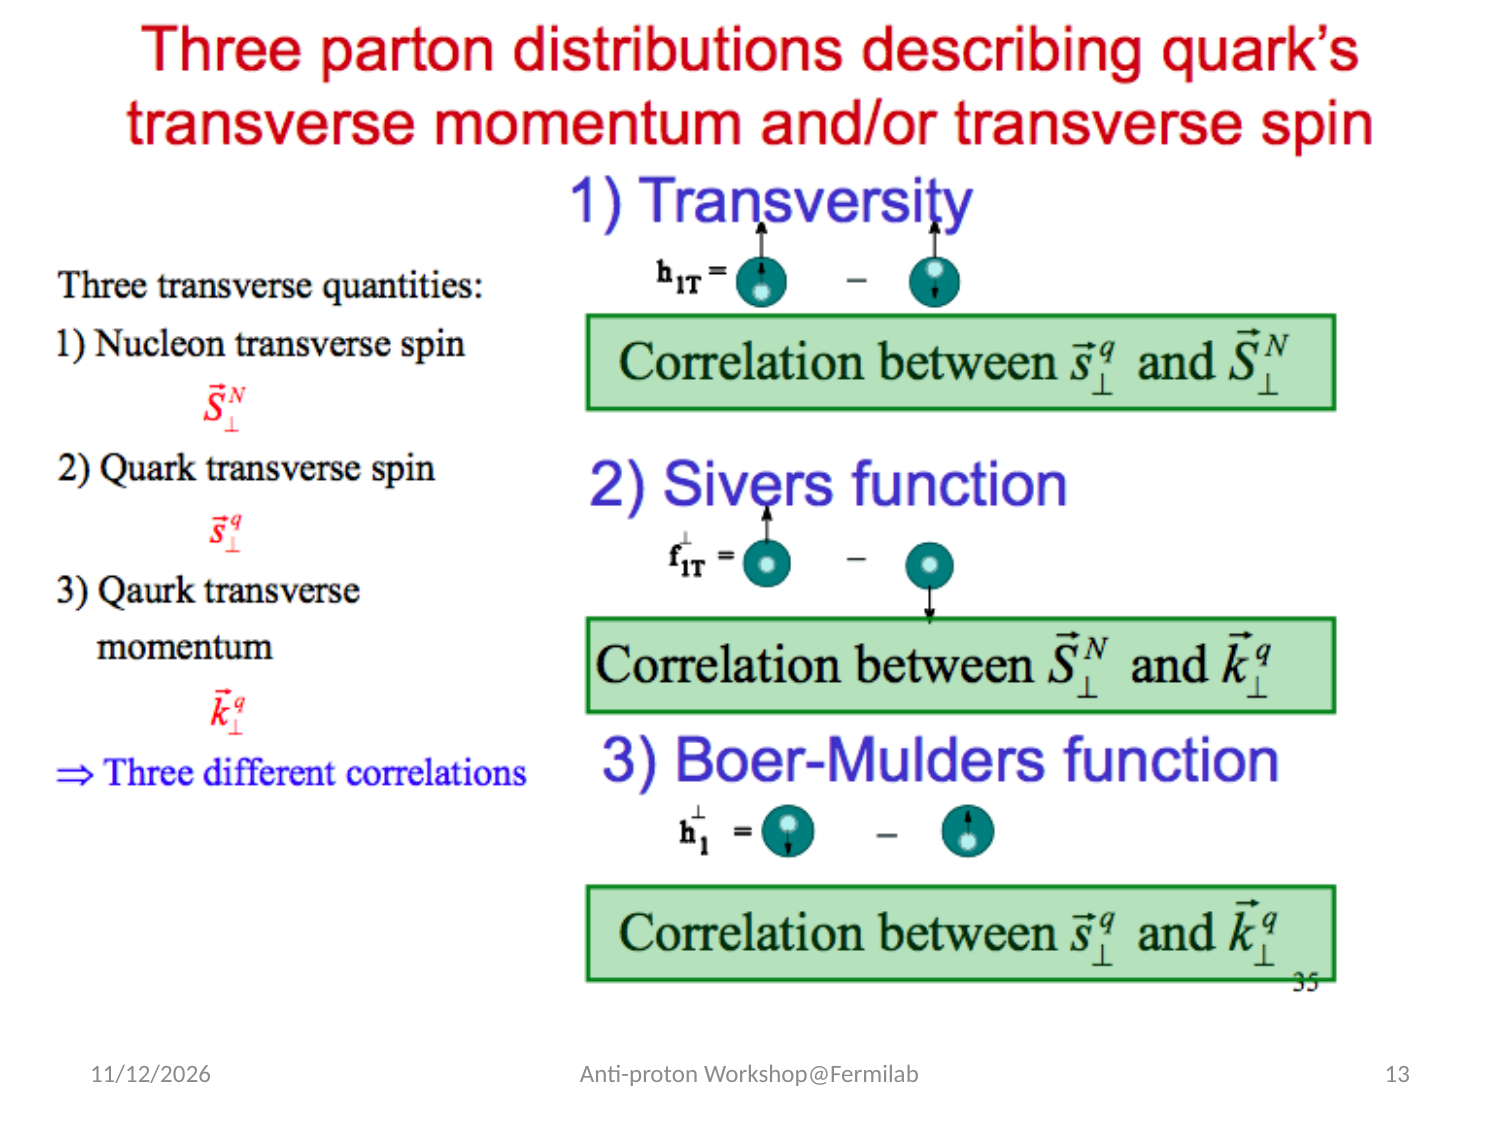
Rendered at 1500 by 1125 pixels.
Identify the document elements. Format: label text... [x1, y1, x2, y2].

footer Anti-proton Workshop@Fermilab [512, 1054, 988, 1103]
slide_number 13 [1074, 1054, 1425, 1103]
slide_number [75, 1054, 425, 1103]
picture [45, 2, 1439, 1046]
